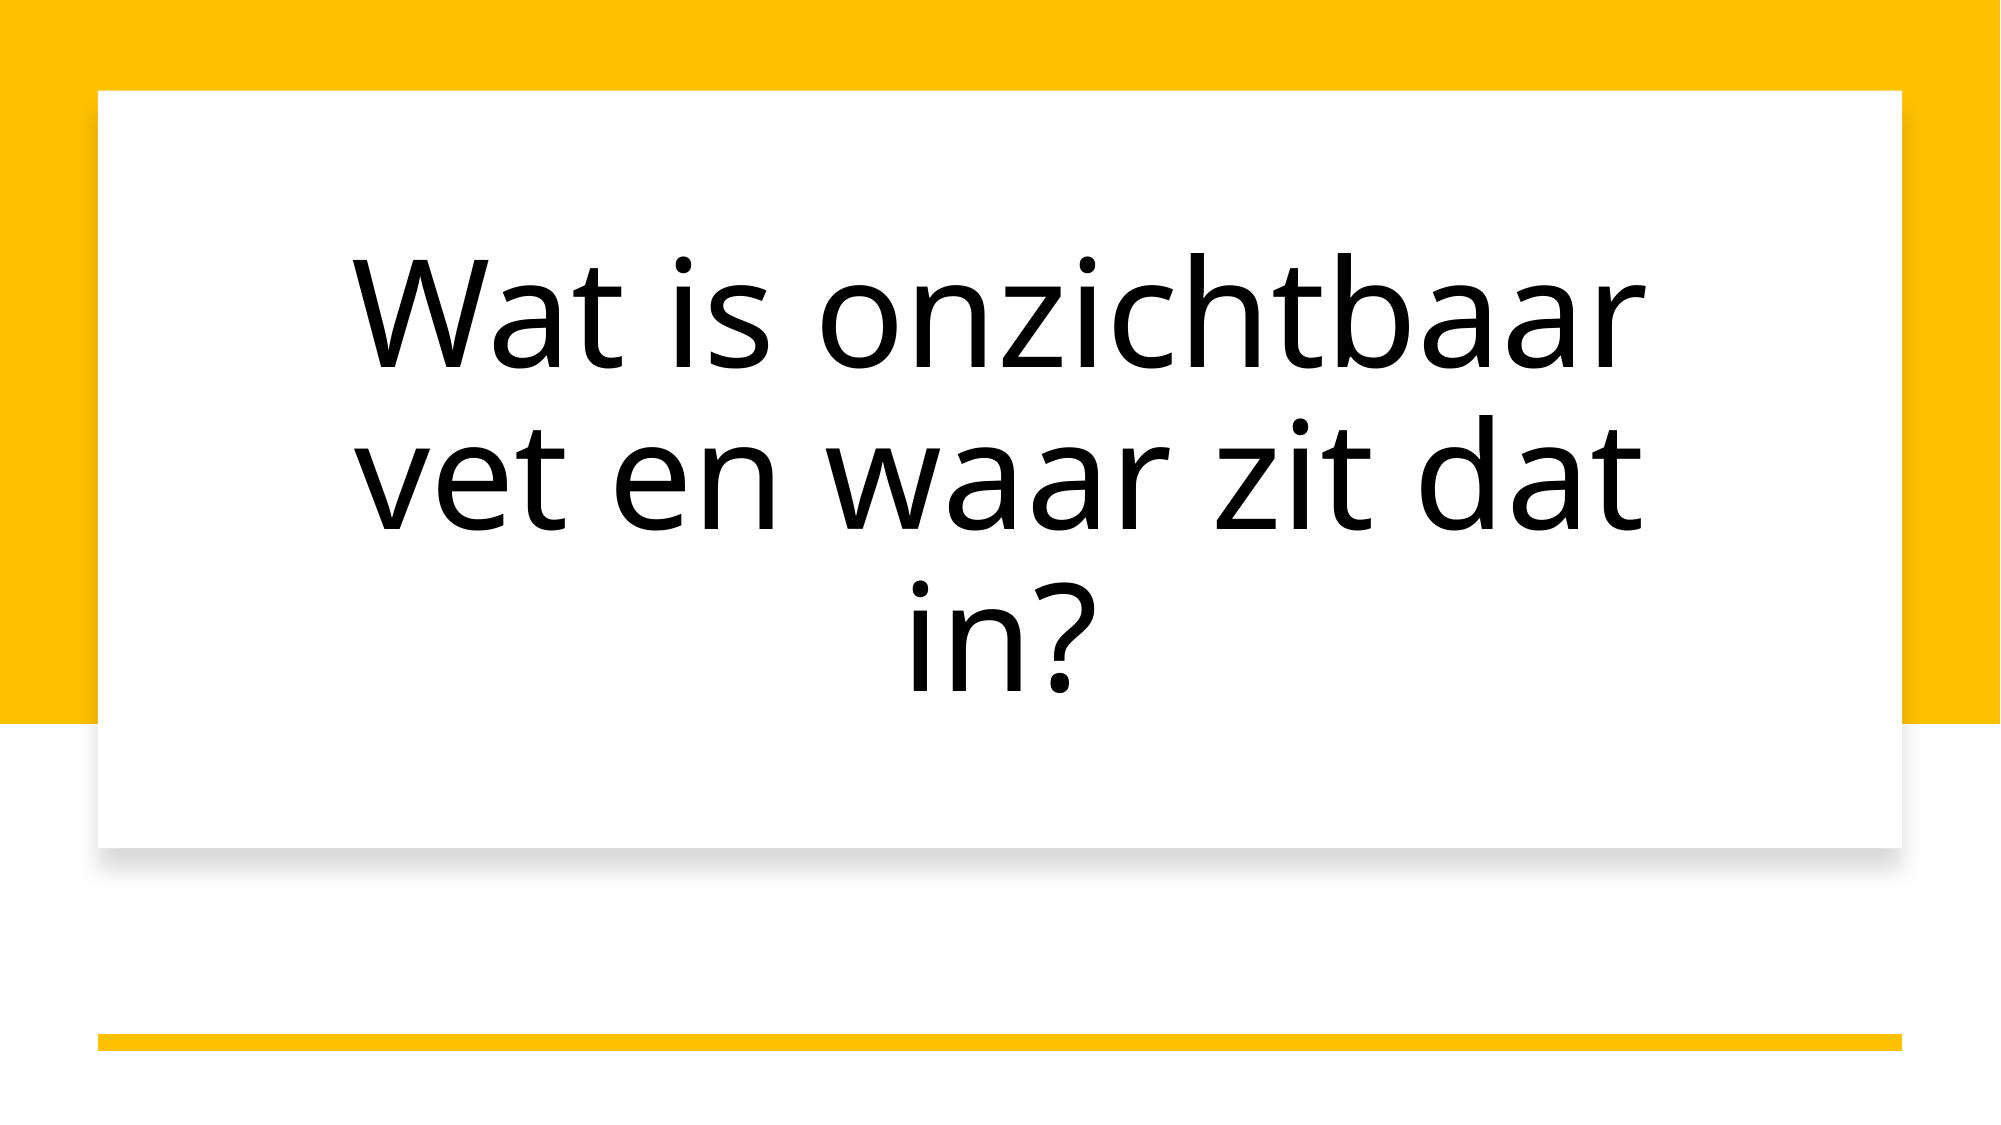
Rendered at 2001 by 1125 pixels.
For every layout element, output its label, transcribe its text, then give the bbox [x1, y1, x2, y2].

text_box [0, 0, 2000, 725]
text_box [0, 725, 2000, 1125]
title Wat is onzichtbaar vet en waar zit dat in? [249, 212, 1750, 750]
text_box [97, 89, 1903, 849]
